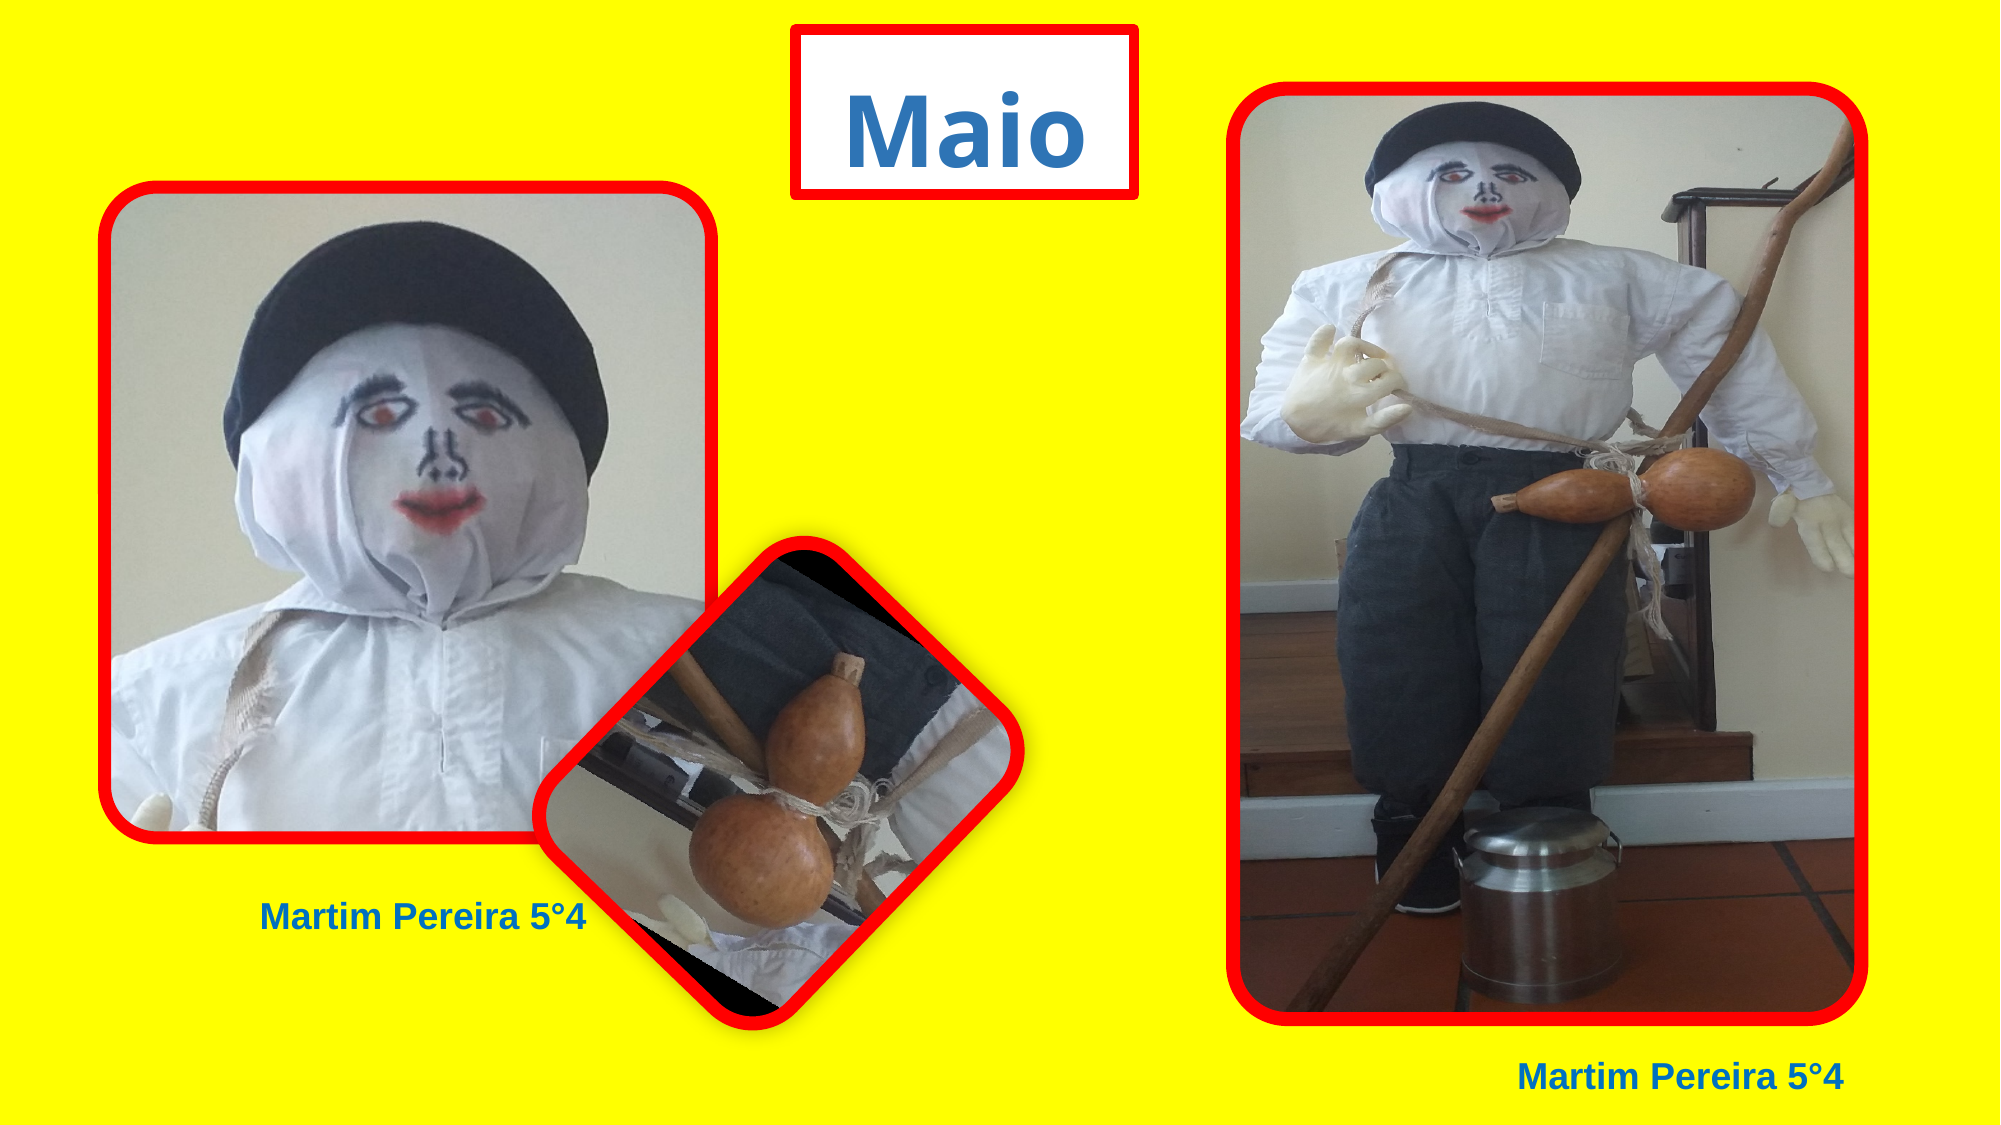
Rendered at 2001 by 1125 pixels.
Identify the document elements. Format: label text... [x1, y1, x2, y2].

text_box Maio [795, 29, 1134, 195]
text_box Martim Pereira 5°4 [244, 884, 602, 945]
picture [82, 194, 1007, 1016]
picture [1081, 96, 2000, 1012]
text_box Martim Pereira 5°4 [1502, 1044, 1860, 1105]
